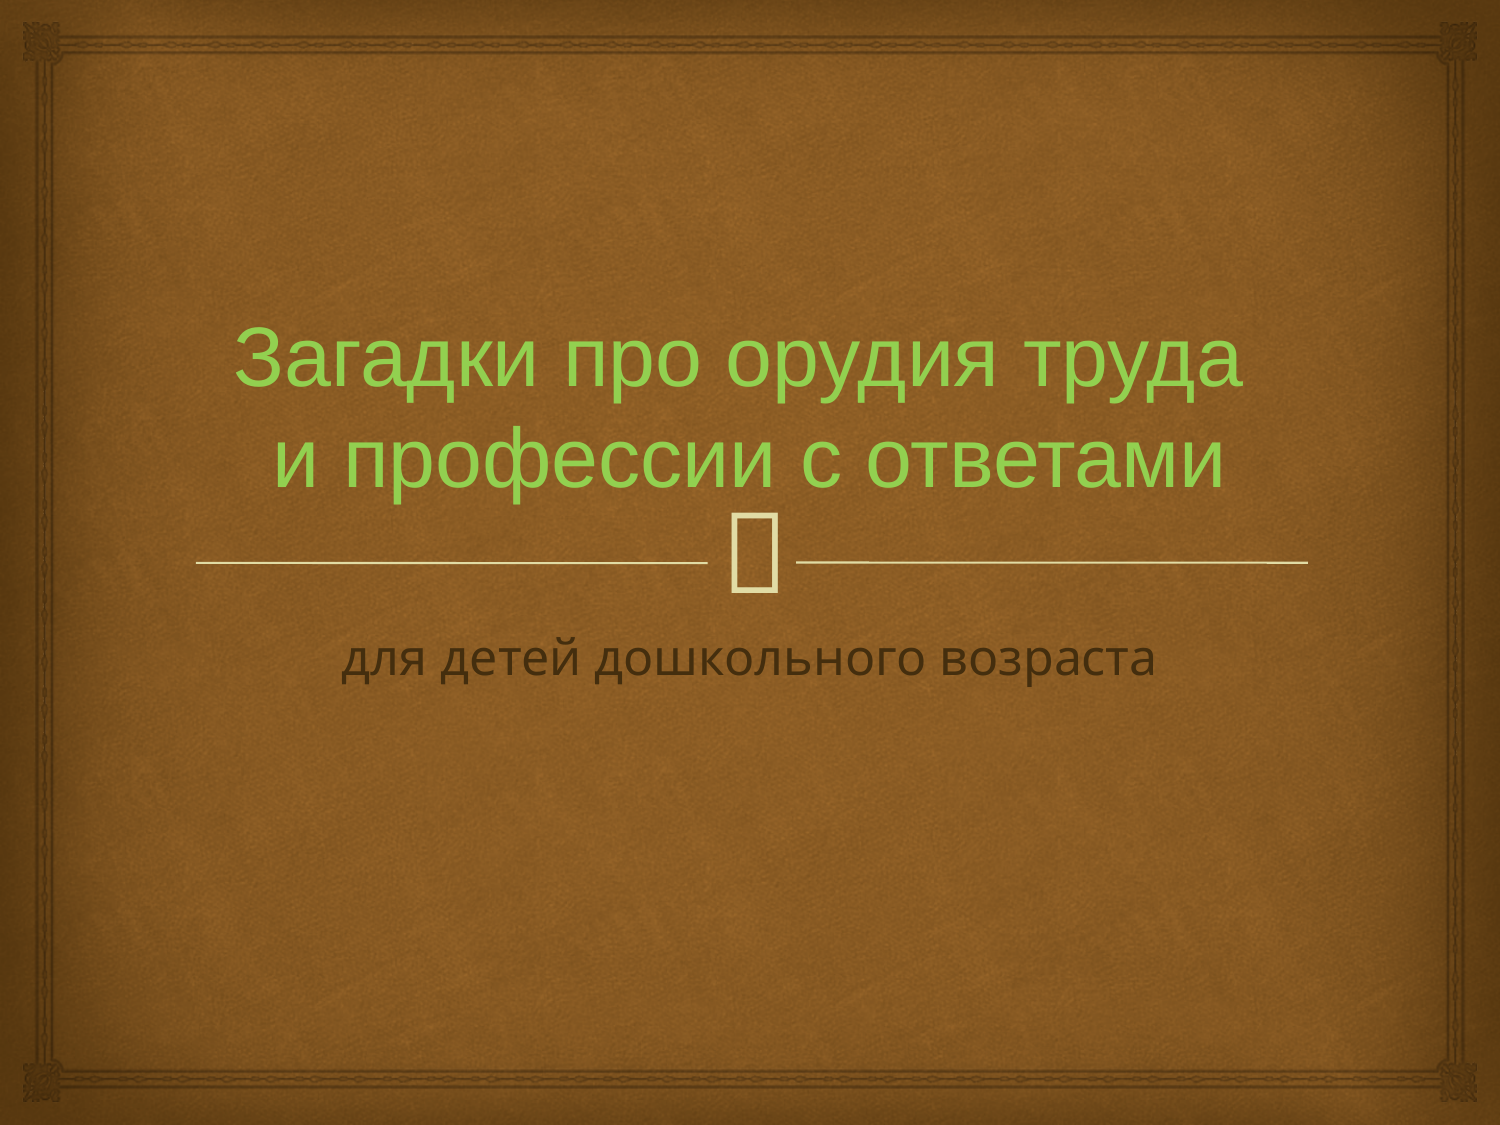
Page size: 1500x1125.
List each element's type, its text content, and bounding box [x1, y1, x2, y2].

picture [0, 0, 1500, 1125]
subtitle для детей дошкольного возраста [225, 618, 1275, 906]
title Загадки про орудия труда и профессии с ответами [194, 227, 1306, 512]
